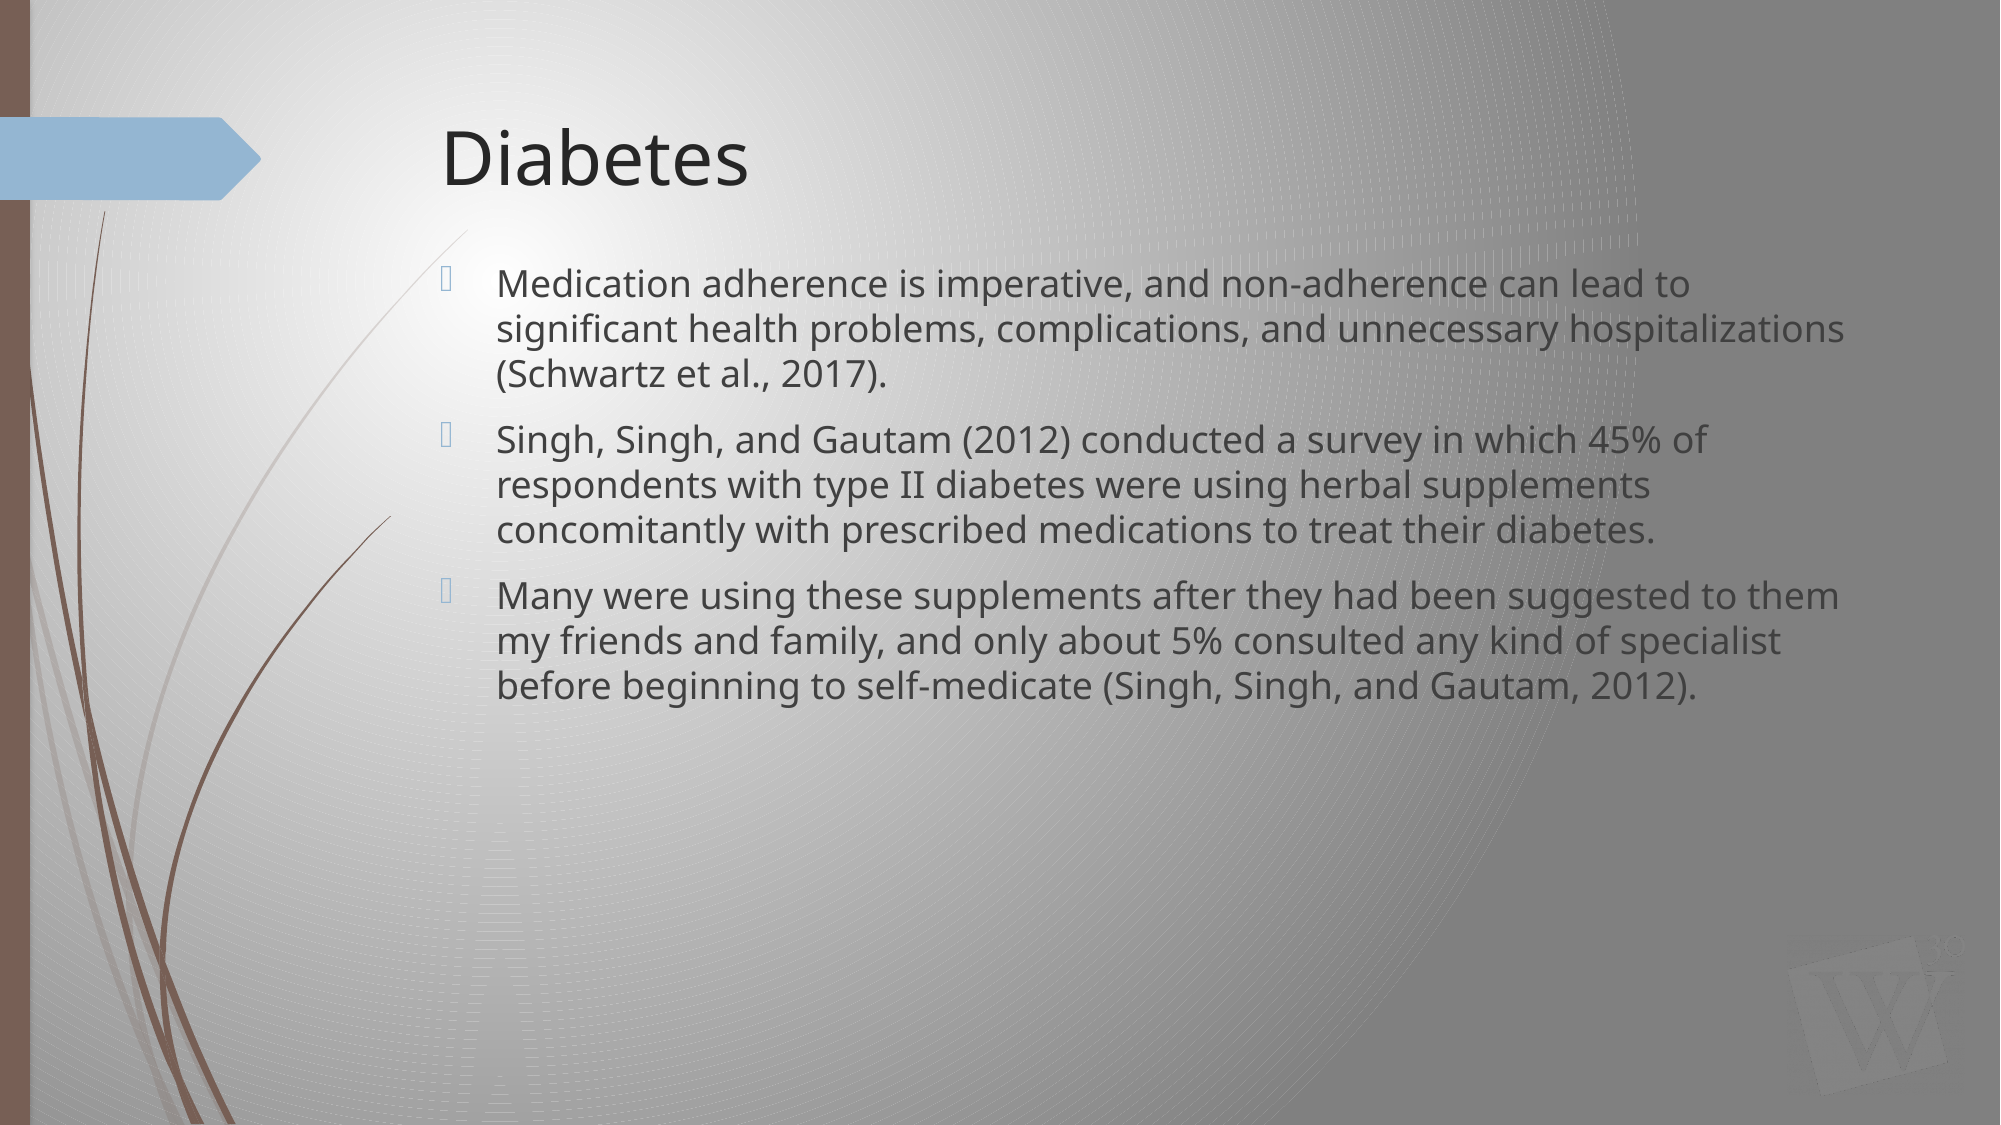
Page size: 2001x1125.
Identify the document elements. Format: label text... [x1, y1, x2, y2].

list Medication adherence is imperative, and non-adherence can lead to significant health problems, complications, and unnecessary hospitalizations (Schwartz et al., 2017). Singh, Singh, and Gautam (2012) conducted a survey in which 45% of respondents with type II diabetes were using herbal supplements concomitantly with prescribed medications to treat their diabetes. Many were using these supplements after they had been suggested to them my friends and family, and only about 5% consulted any kind of specialist before beginning to self-medicate (Singh, Singh, and Gautam, 2012). [424, 252, 1888, 873]
picture [1787, 935, 1965, 1096]
title Diabetes [425, 102, 1888, 252]
